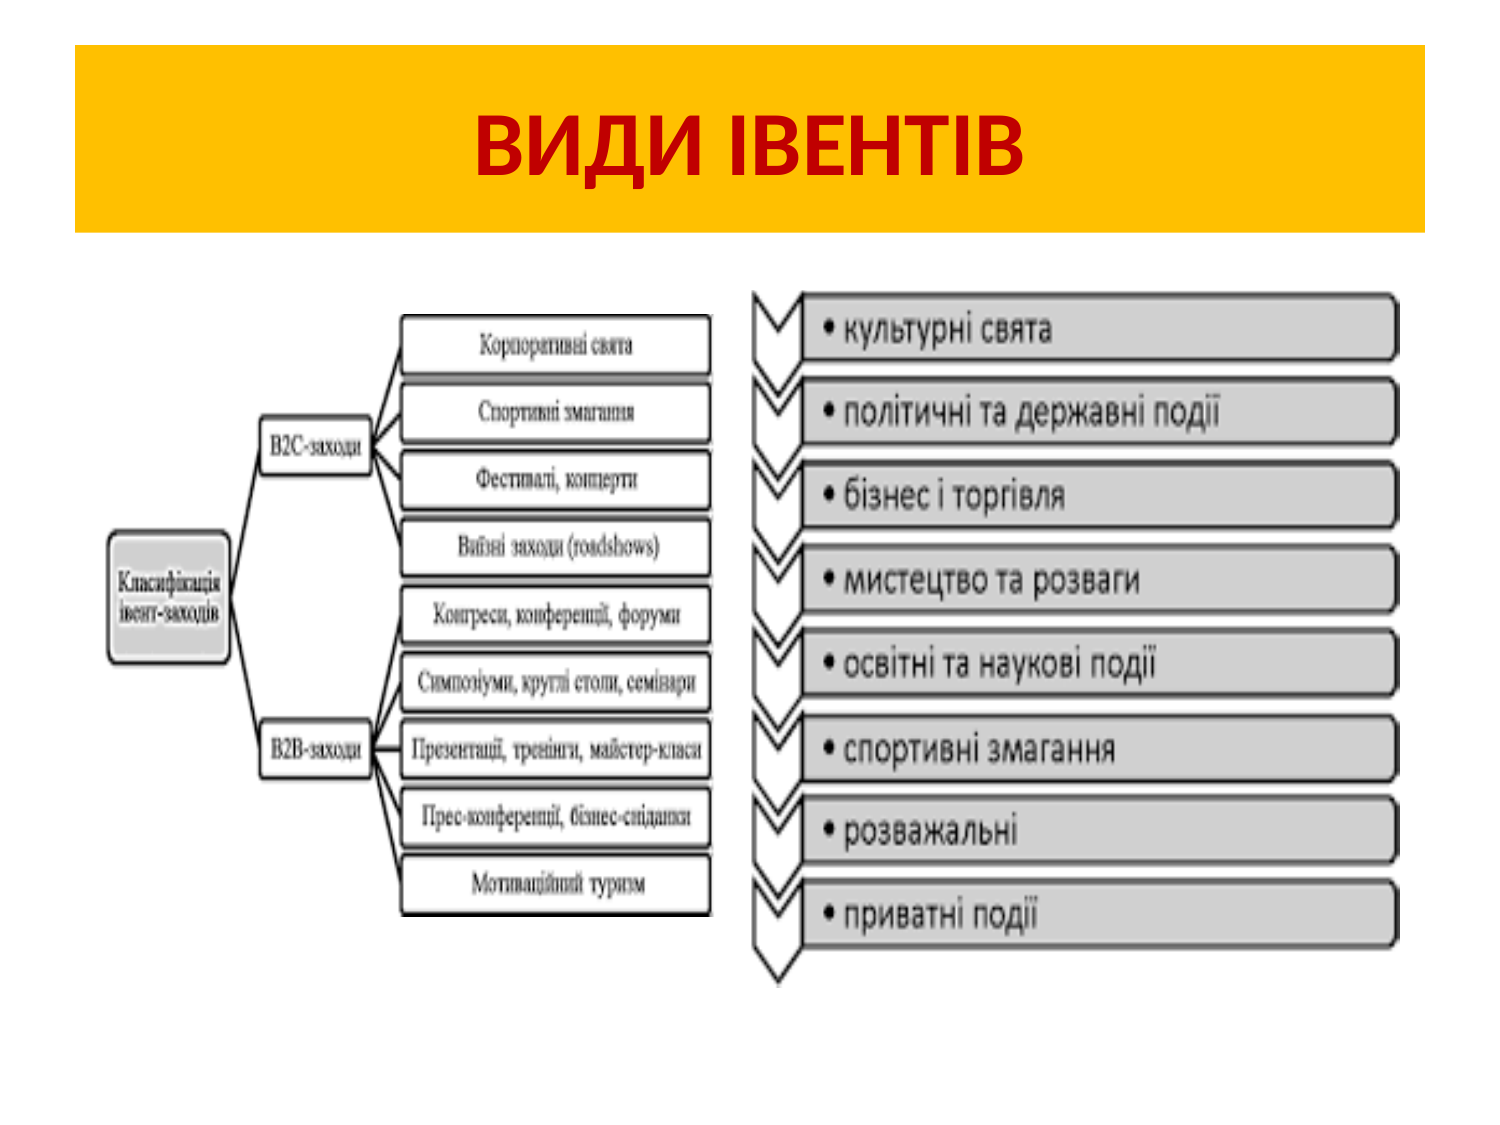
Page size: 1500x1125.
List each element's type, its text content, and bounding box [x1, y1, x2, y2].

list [100, 314, 727, 918]
picture [749, 290, 1400, 988]
title ВИДИ ІВЕНТІВ [75, 45, 1425, 233]
